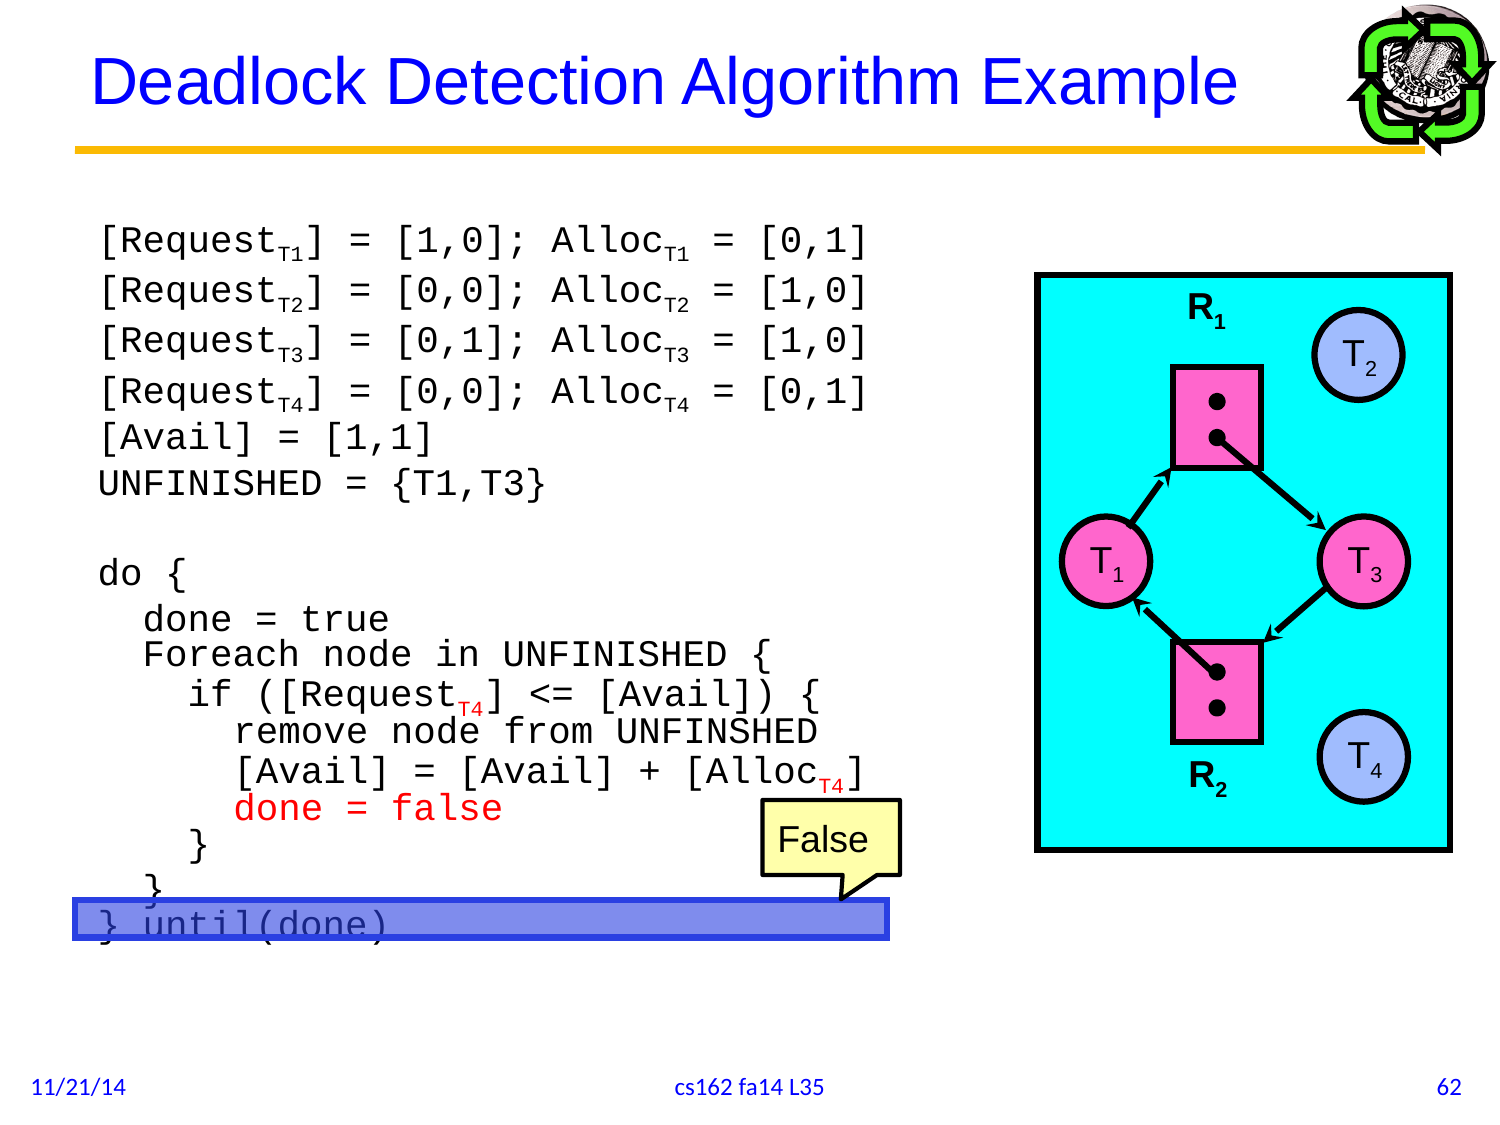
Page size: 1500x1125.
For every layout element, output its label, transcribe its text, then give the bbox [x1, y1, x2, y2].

footer cs162 fa14 L35 [512, 1055, 988, 1115]
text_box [1037, 274, 1451, 851]
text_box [1353, 12, 1490, 150]
text_box [RequestT1] = [1,0]; AllocT1 = [0,1] [RequestT2] = [0,0]; AllocT2 = [1,0] [RequestT3] = [0,1]; AllocT3 = [1,0] [RequestT4] = [0,0]; AllocT4 = [0,1] [Avail] = [1,1] UNFINISHED = {T1,T3} do { done = true Foreach node in UNFINISHED { if ([RequestT4] <= [Avail]) { remove node from UNFINSHED [Avail] = [Avail] + [AllocT4] done = false } } } until(done) [83, 212, 885, 900]
title Deadlock Detection Algorithm Example [75, 6, 1401, 150]
slide_number 62 [1127, 1055, 1478, 1115]
text_box False [762, 799, 900, 900]
text_box [74, 900, 888, 938]
picture [1350, 0, 1500, 127]
text_box [RequestT1] = [1,0]; AllocT1 = [0,1] [RequestT2] = [0,0]; AllocT2 = [1,0] [RequestT3] = [0,1]; AllocT3 = [1,0] [RequestT4] = [0,0]; AllocT4 = [0,1] [Avail] = [1,1] UNFINISHED = {T1,T3} do { done = true Foreach node in UNFINISHED { if ([RequestT4] <= [Avail]) { remove node from UNFINSHED [Avail] = [Avail] + [AllocT4] done = false } } } until(done) [83, 938, 885, 953]
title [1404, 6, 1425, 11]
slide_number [15, 1055, 366, 1115]
